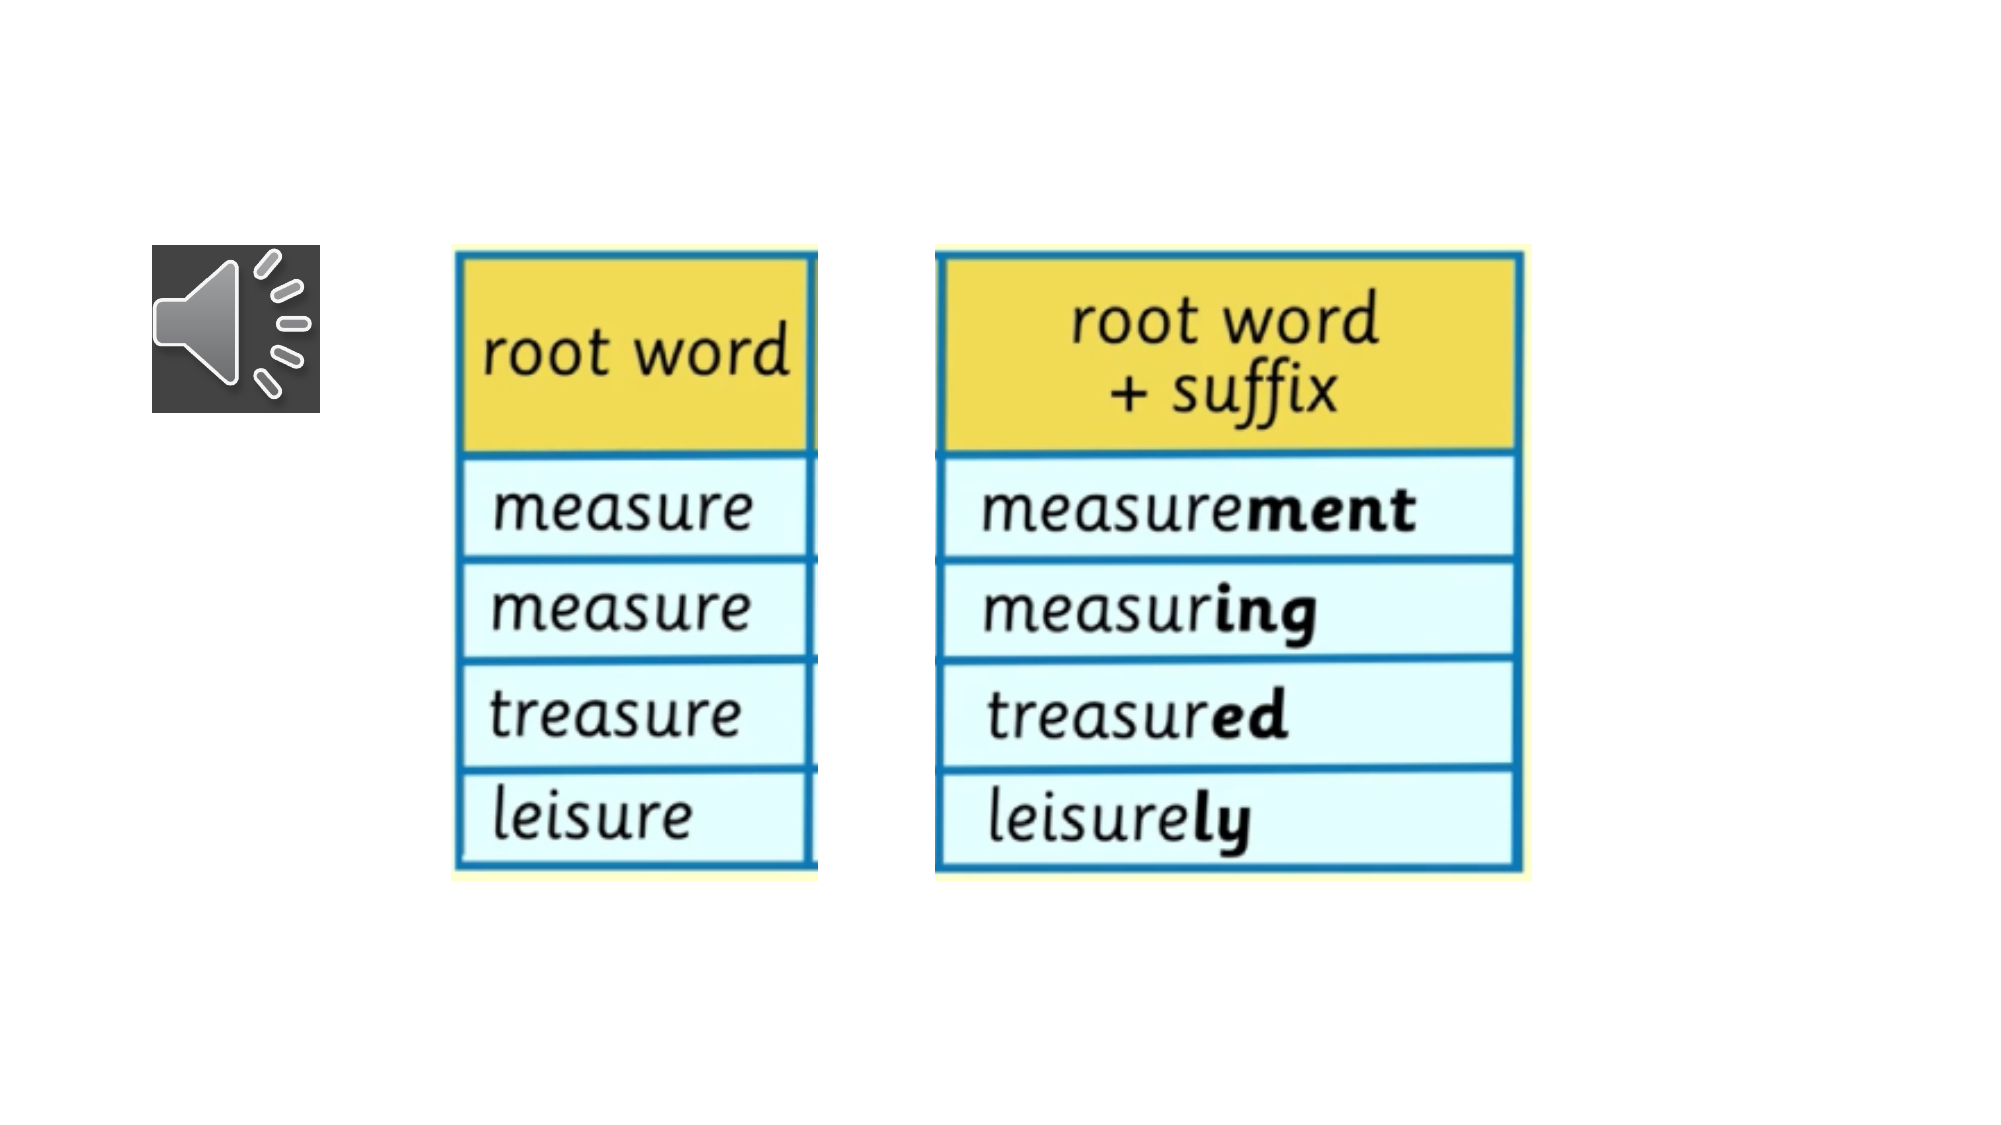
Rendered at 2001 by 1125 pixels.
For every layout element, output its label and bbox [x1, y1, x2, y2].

picture [935, 244, 1532, 881]
picture [151, 244, 321, 414]
picture [451, 244, 818, 881]
